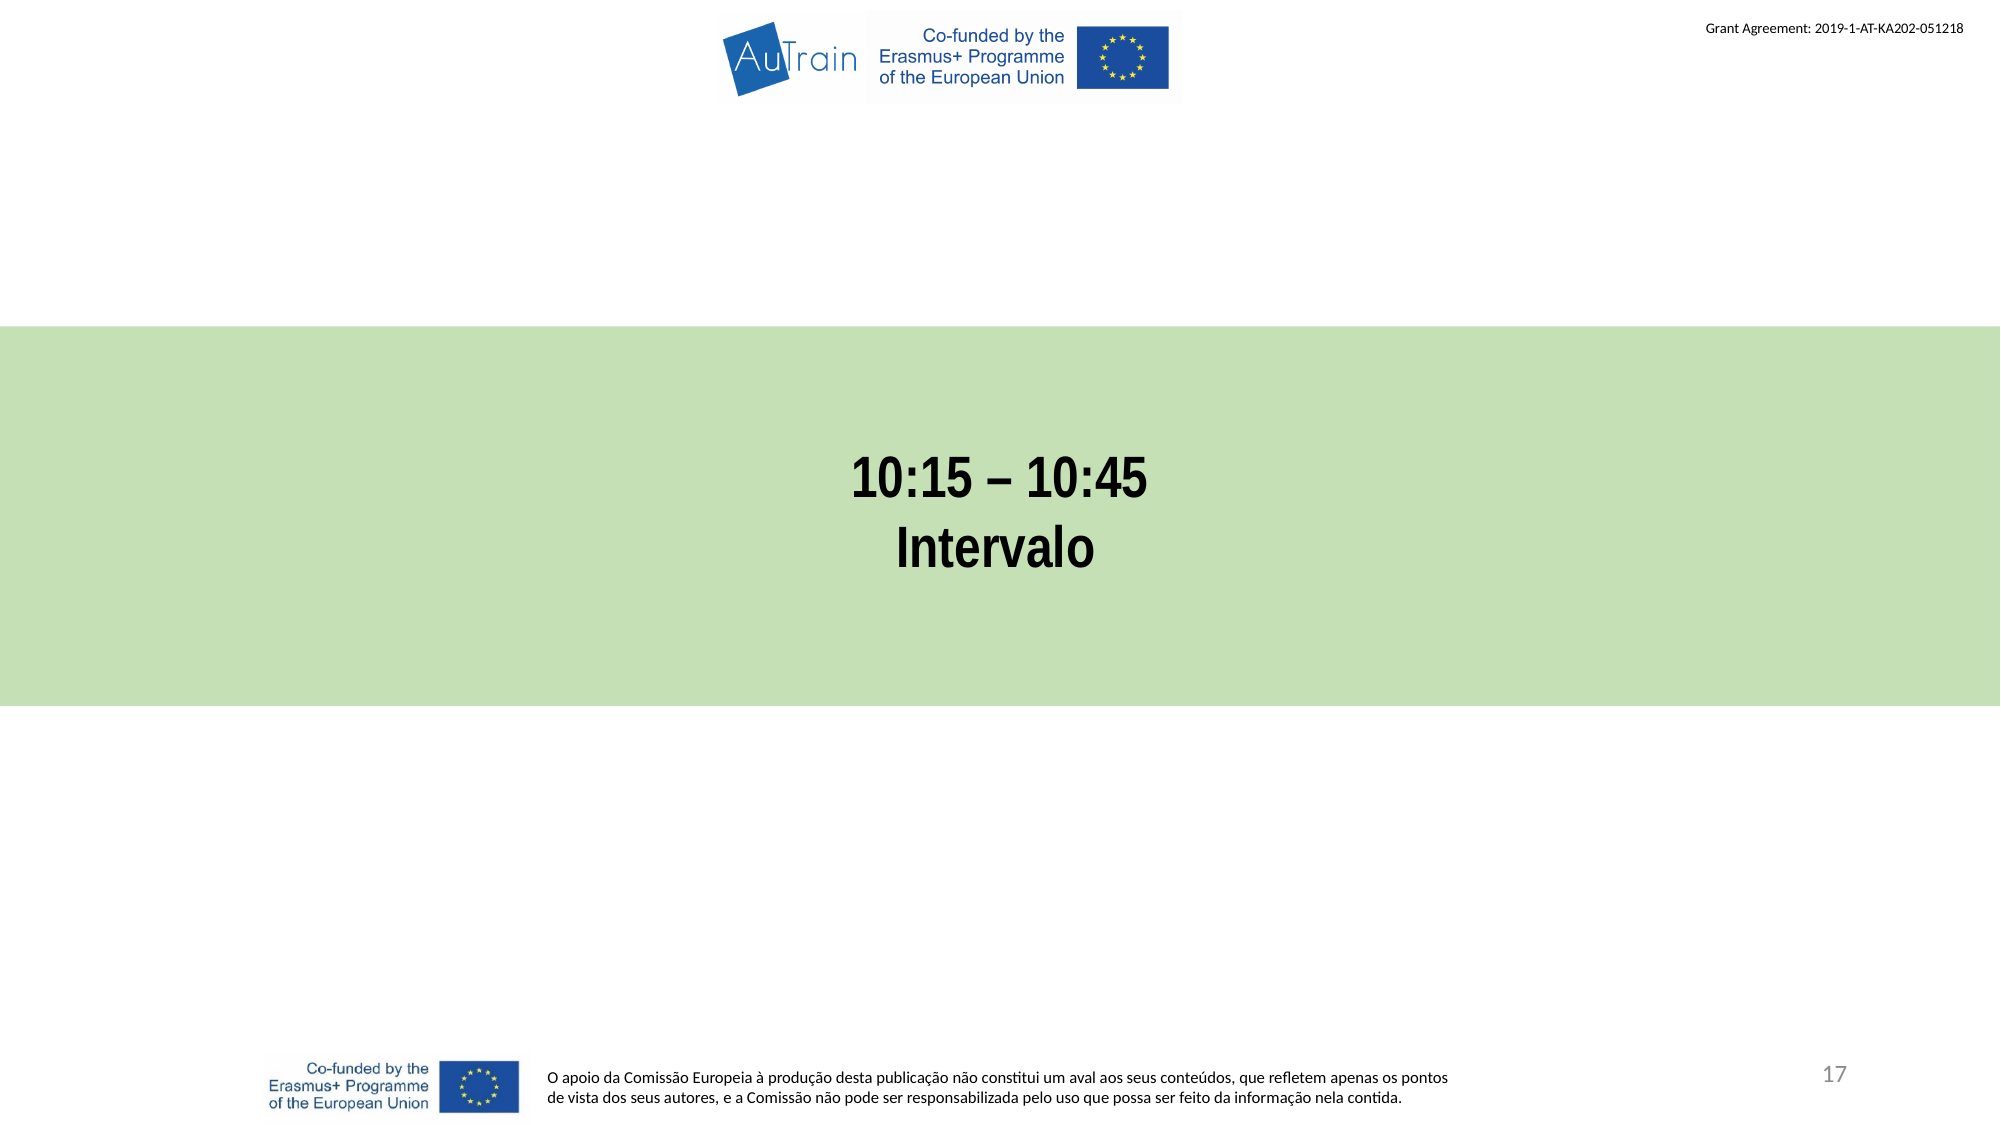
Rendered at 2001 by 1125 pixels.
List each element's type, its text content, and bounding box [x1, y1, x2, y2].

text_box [263, 1051, 1470, 1125]
slide_number 17 [1412, 1042, 1863, 1103]
picture [715, 11, 1183, 104]
text_box 10:15 – 10:45 Intervalo [0, 326, 2000, 706]
